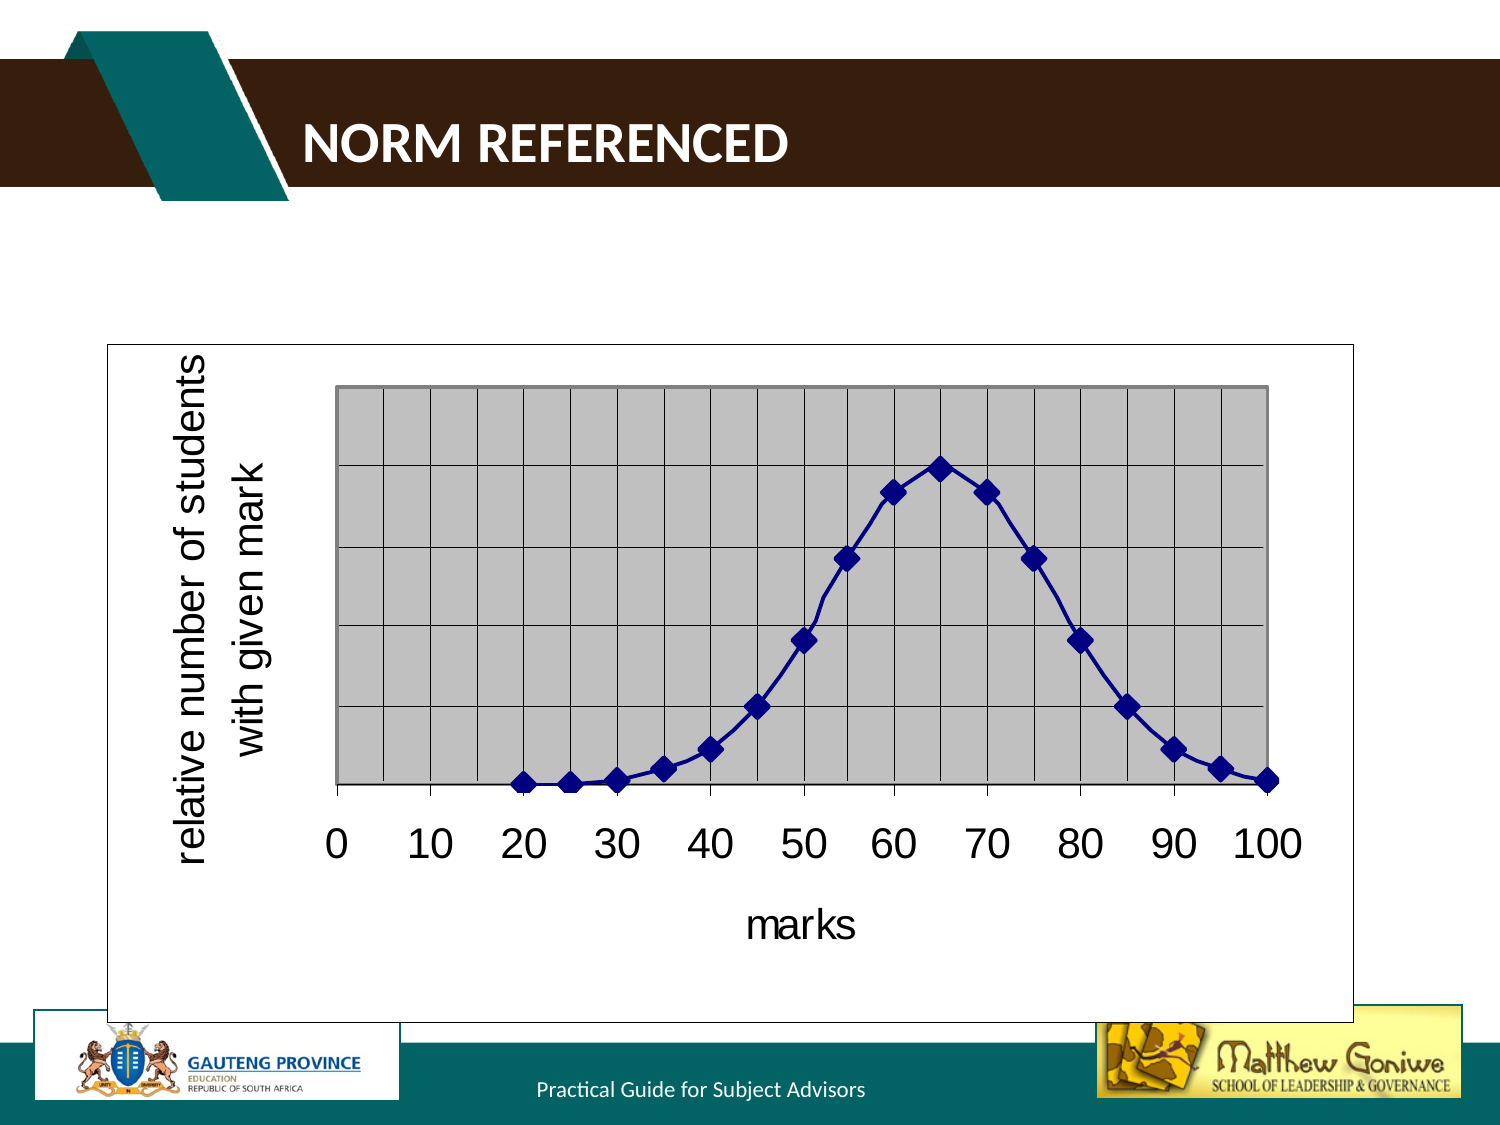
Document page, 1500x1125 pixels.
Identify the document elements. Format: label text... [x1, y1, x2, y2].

picture [67, 1014, 367, 1099]
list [87, 324, 1373, 1038]
title Norm Referenced [287, 100, 1397, 187]
picture [0, 0, 1500, 227]
picture [1097, 1006, 1461, 1098]
